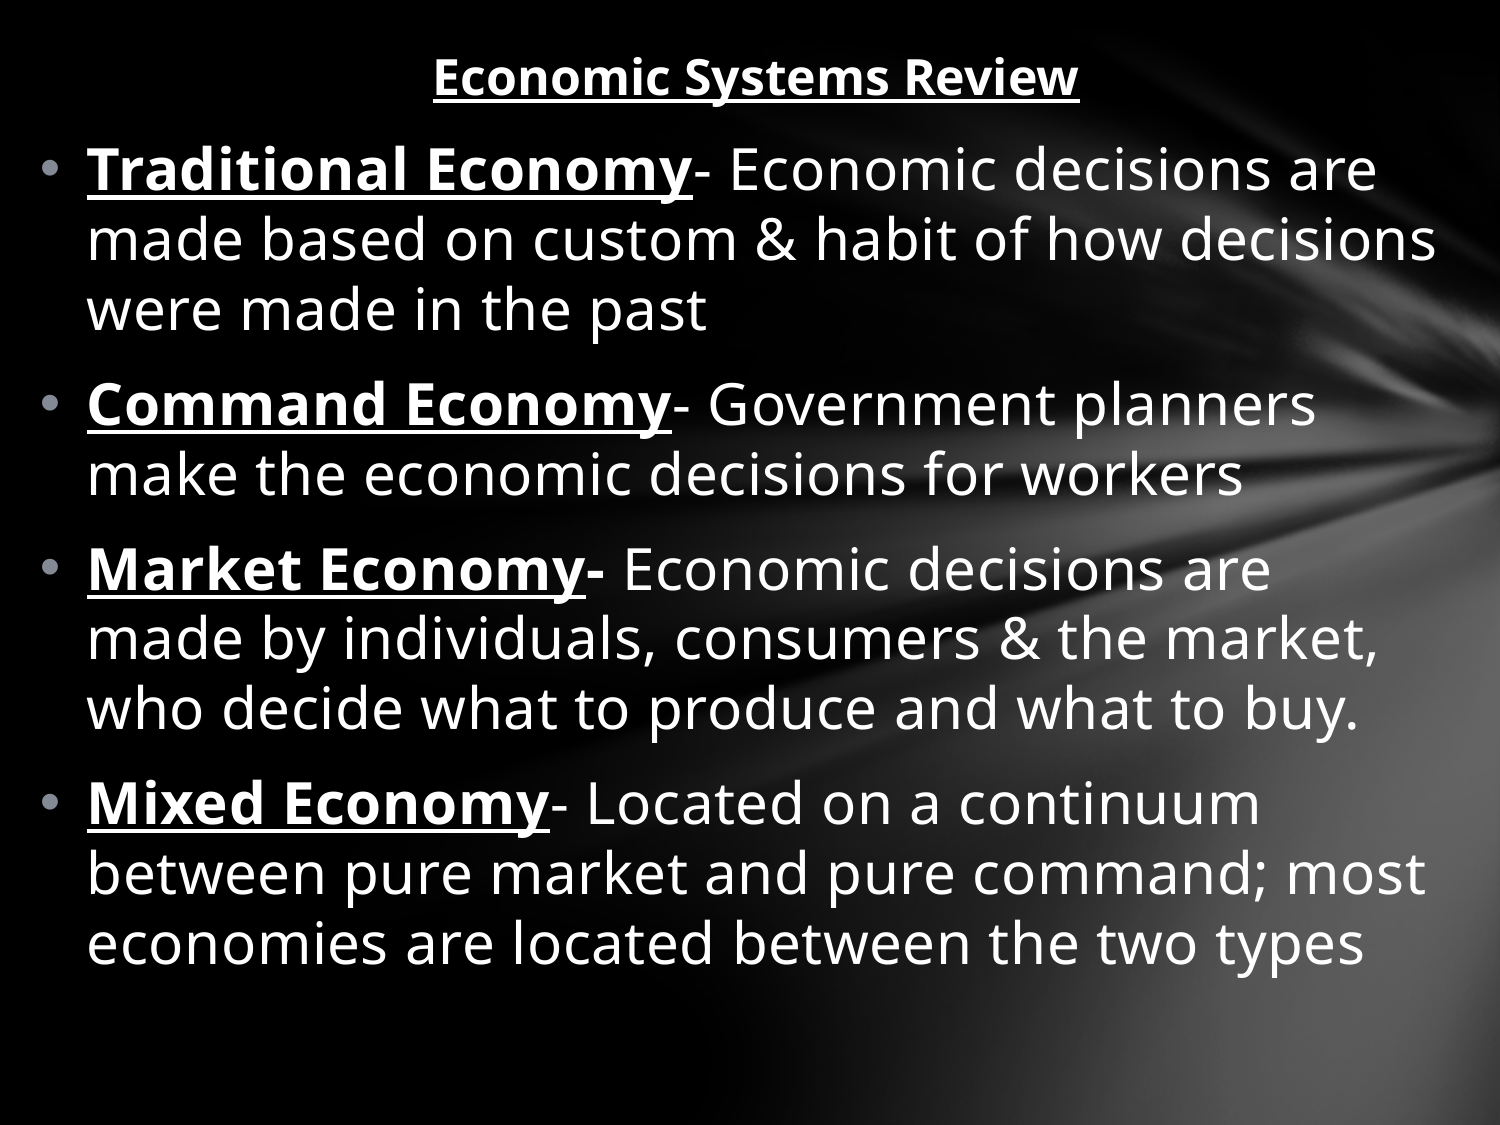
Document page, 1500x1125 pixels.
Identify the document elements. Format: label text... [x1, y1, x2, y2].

title Economic Systems Review [24, 12, 1488, 113]
list Traditional Economy- Economic decisions are made based on custom & habit of how decisions were made in the past Command Economy- Government planners make the economic decisions for workers Market Economy- Economic decisions are made by individuals, consumers & the market, who decide what to produce and what to buy. Mixed Economy- Located on a continuum between pure market and pure command; most economies are located between the two types [24, 125, 1463, 1088]
